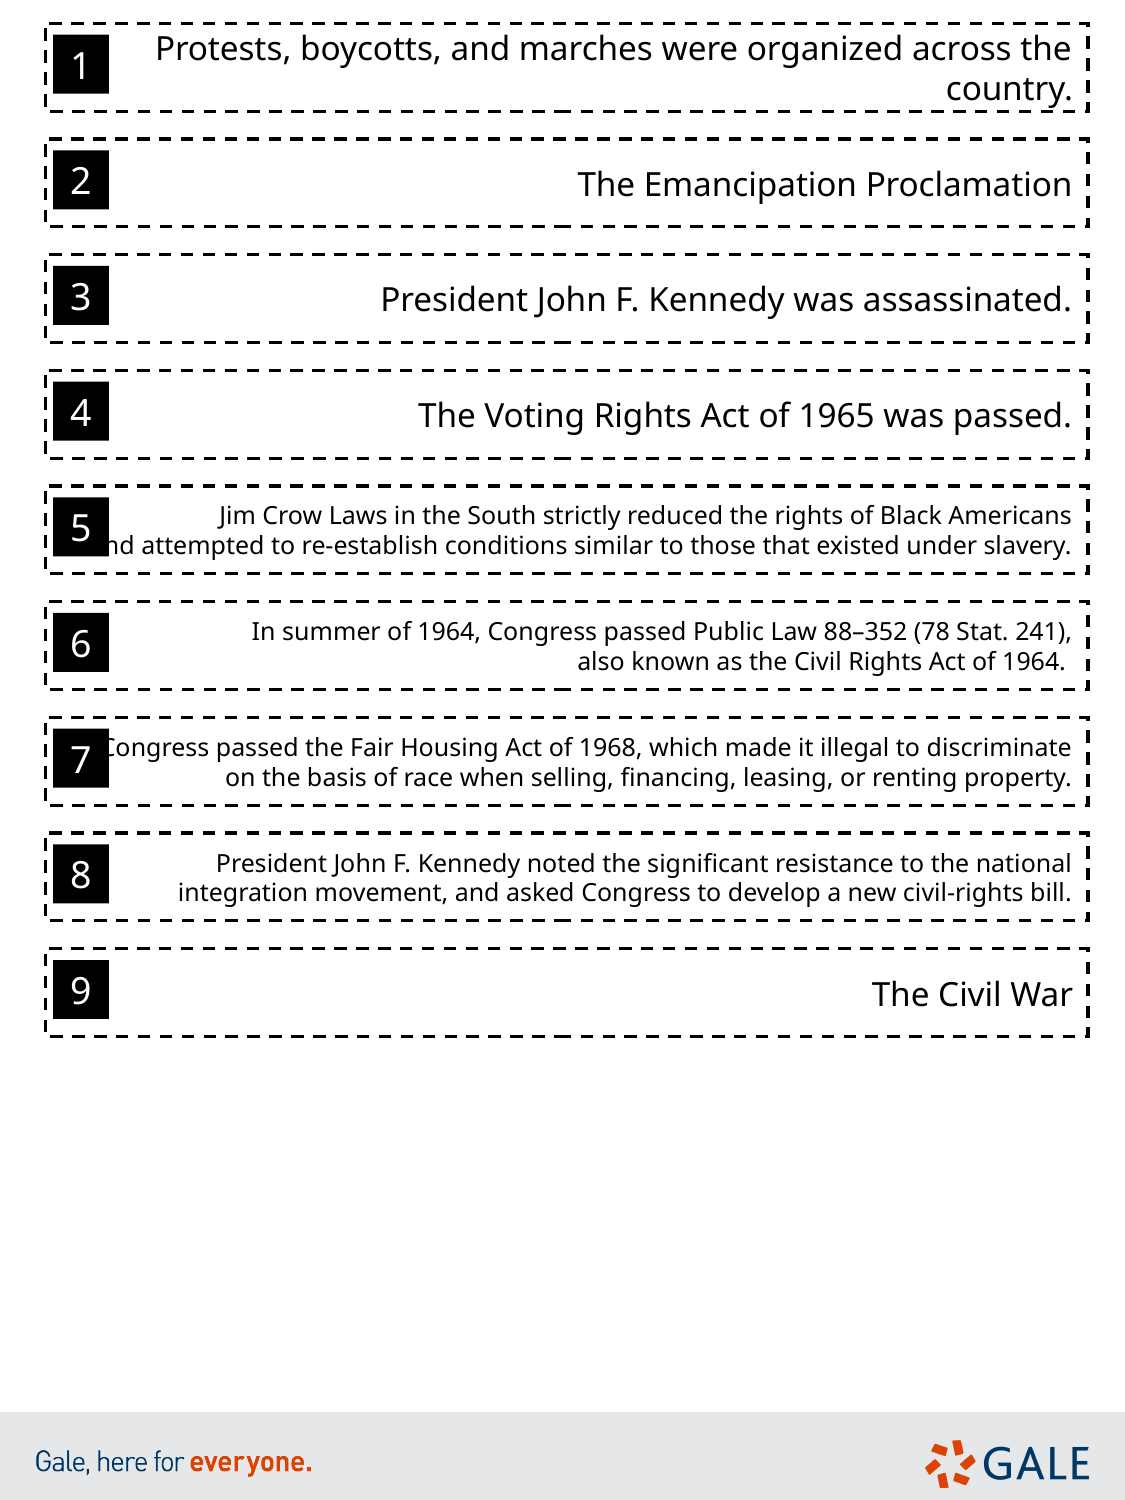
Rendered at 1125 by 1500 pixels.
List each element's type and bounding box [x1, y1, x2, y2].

text_box [45, 717, 1089, 806]
text_box [45, 832, 1089, 921]
text_box [45, 138, 1089, 227]
picture [925, 1440, 1089, 1488]
picture [36, 1450, 311, 1477]
text_box [45, 254, 1089, 343]
text_box [45, 370, 1089, 459]
text_box [45, 23, 1089, 112]
text_box [45, 948, 1089, 1037]
text_box [45, 601, 1089, 690]
text_box [45, 485, 1089, 574]
text_box [0, 1411, 1125, 1500]
